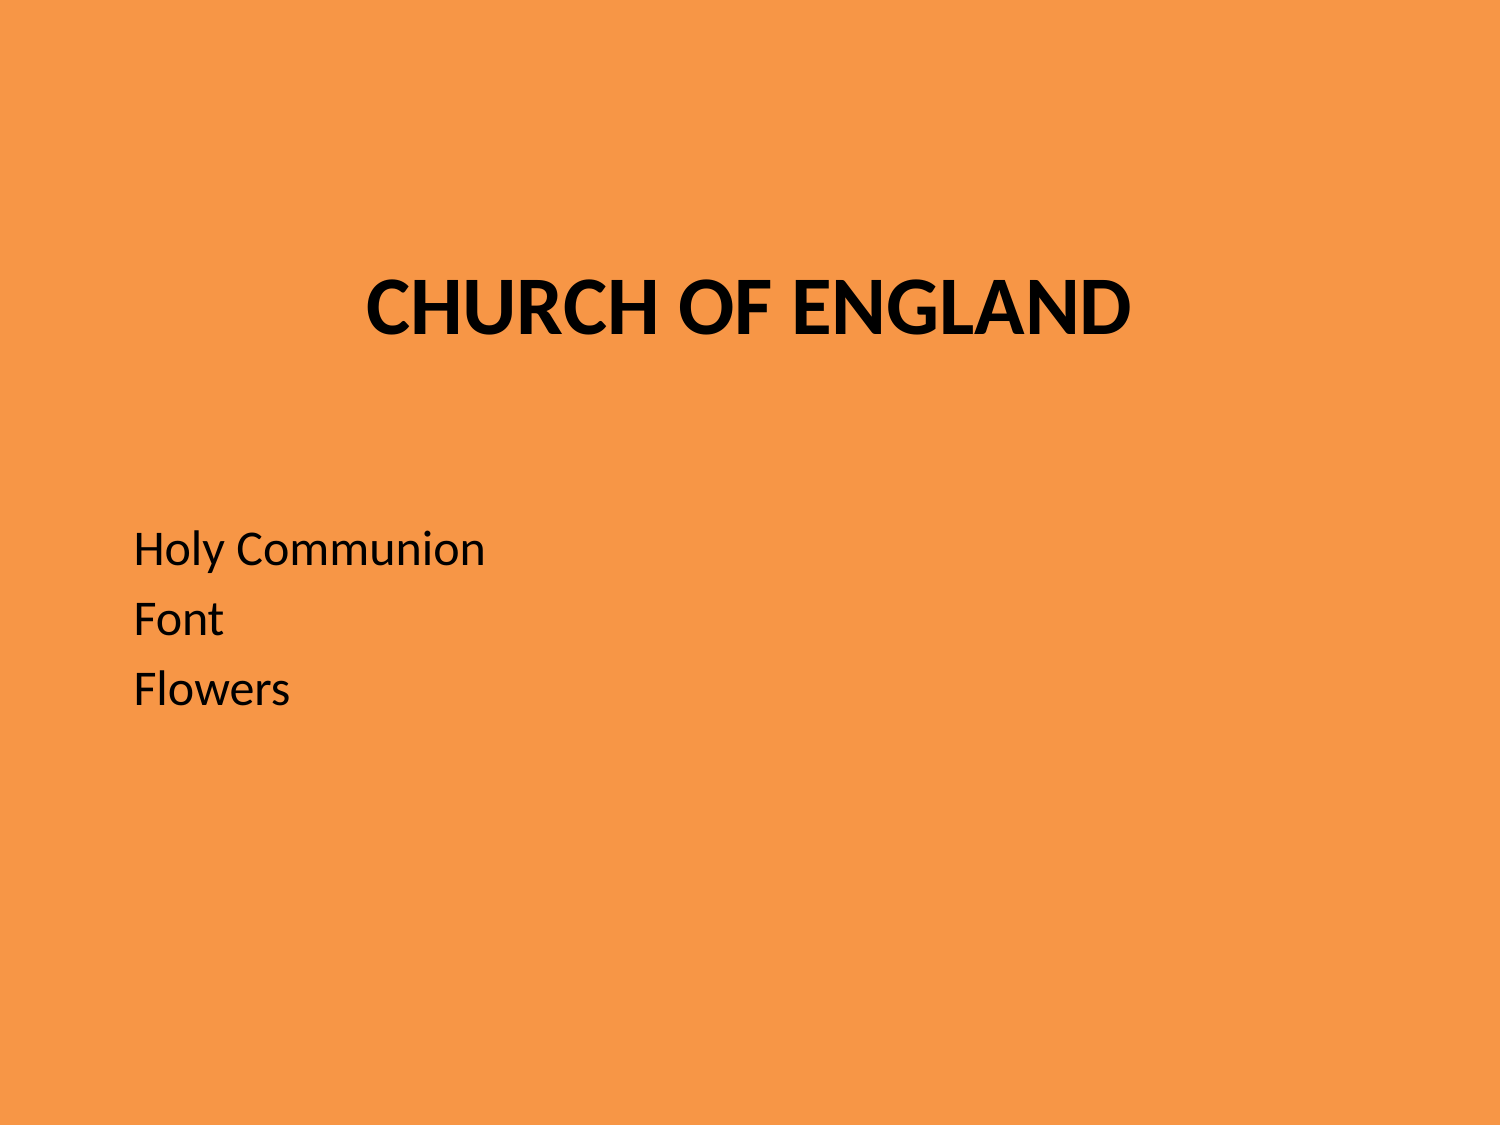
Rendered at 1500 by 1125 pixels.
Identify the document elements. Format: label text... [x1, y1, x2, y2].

list Holy Communion Font Flowers [118, 476, 1394, 723]
title Church of England [112, 243, 1388, 467]
